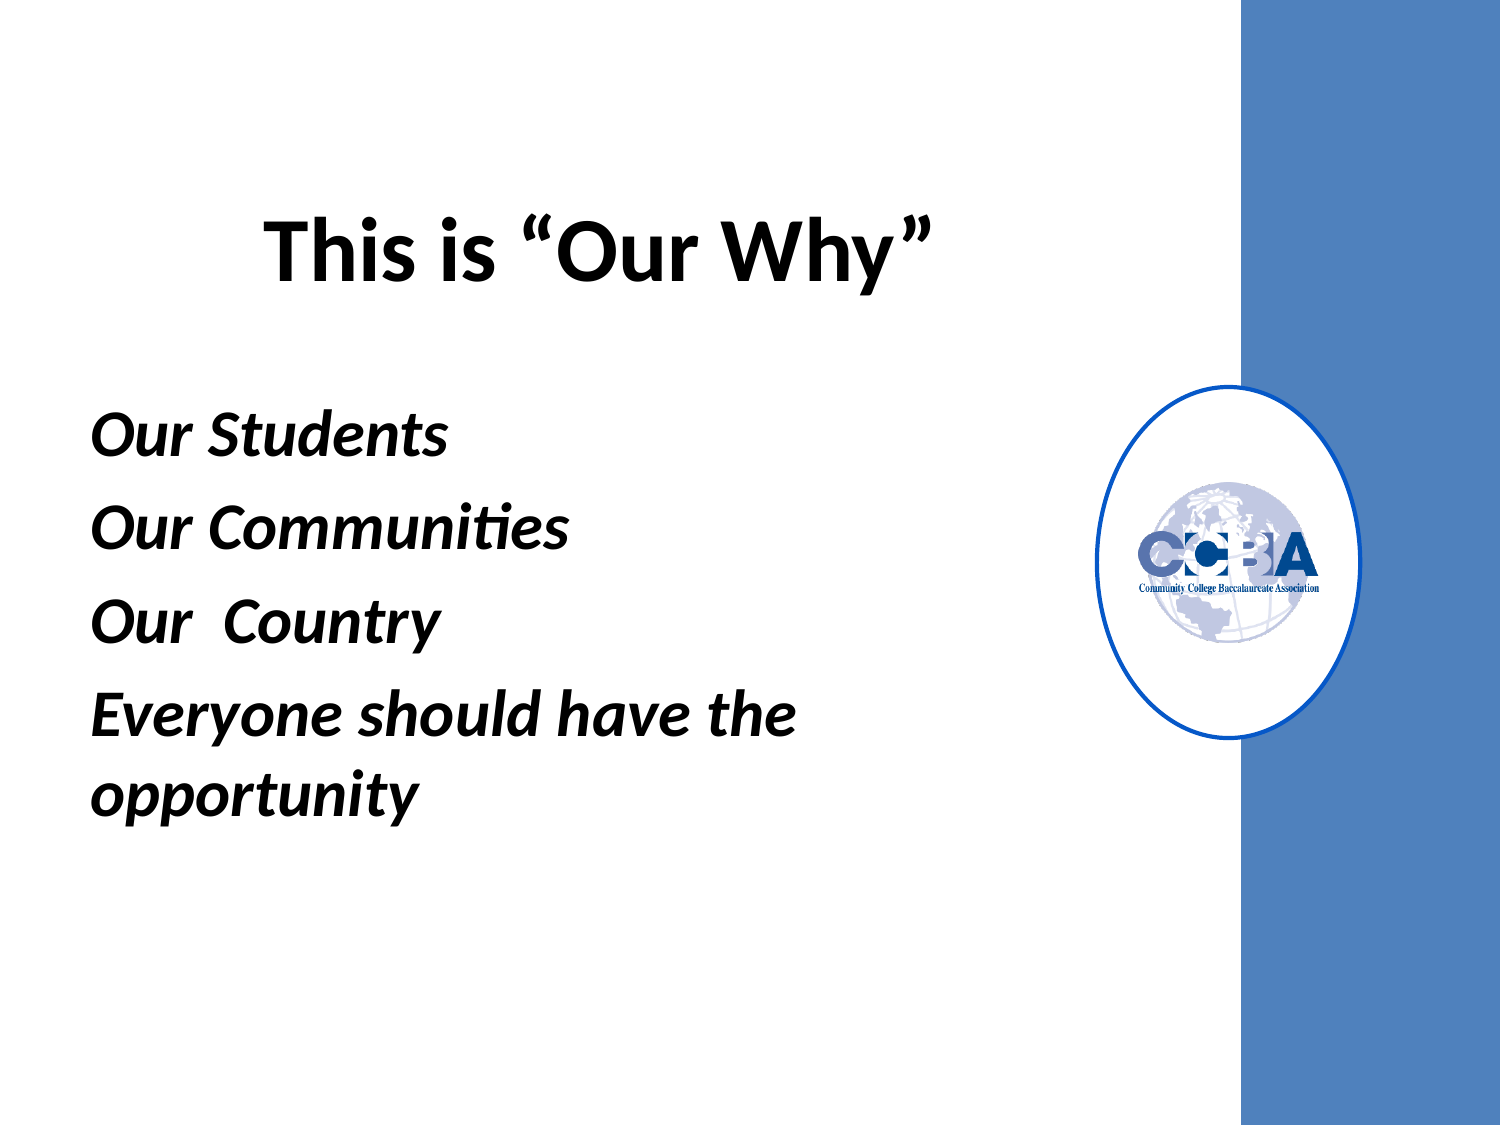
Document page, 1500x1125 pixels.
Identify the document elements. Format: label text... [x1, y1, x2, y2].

list Our Students Our Communities Our Country Everyone should have the opportunity [0, 373, 1075, 940]
picture [1138, 482, 1319, 643]
text_box [1239, 0, 1500, 1125]
title This is “Our Why” [139, 102, 1063, 373]
text_box [1094, 384, 1363, 741]
